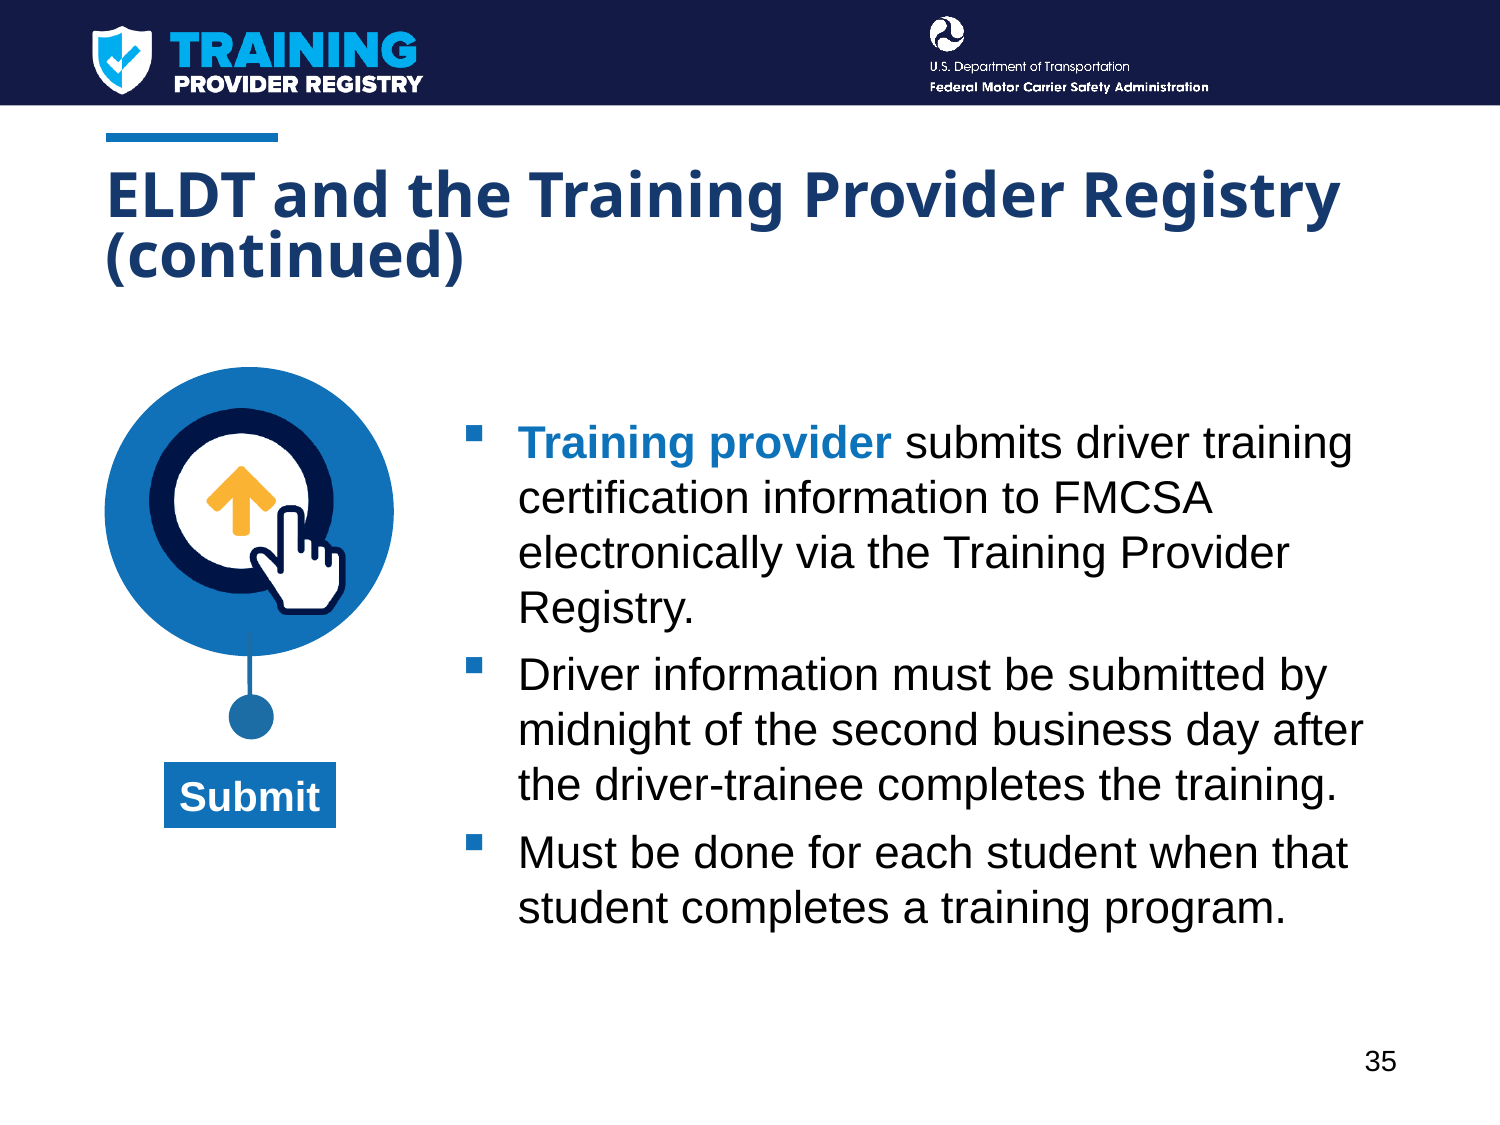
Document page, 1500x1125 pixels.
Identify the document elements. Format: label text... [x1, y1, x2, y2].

slide_number 35 [1362, 1042, 1417, 1114]
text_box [106, 368, 392, 655]
picture [78, 23, 431, 98]
text_box Training provider submits driver training certification information to FMCSA electronically via the Training Provider Registry. Driver information must be submitted by midnight of the second business day after the driver-trainee completes the training. Must be done for each student when that student completes a training program. [461, 412, 1395, 933]
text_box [228, 631, 274, 740]
picture [924, 11, 1213, 98]
text_box Submit [164, 762, 336, 828]
title ELDT and the Training Provider Registry (continued) [105, 169, 1395, 250]
